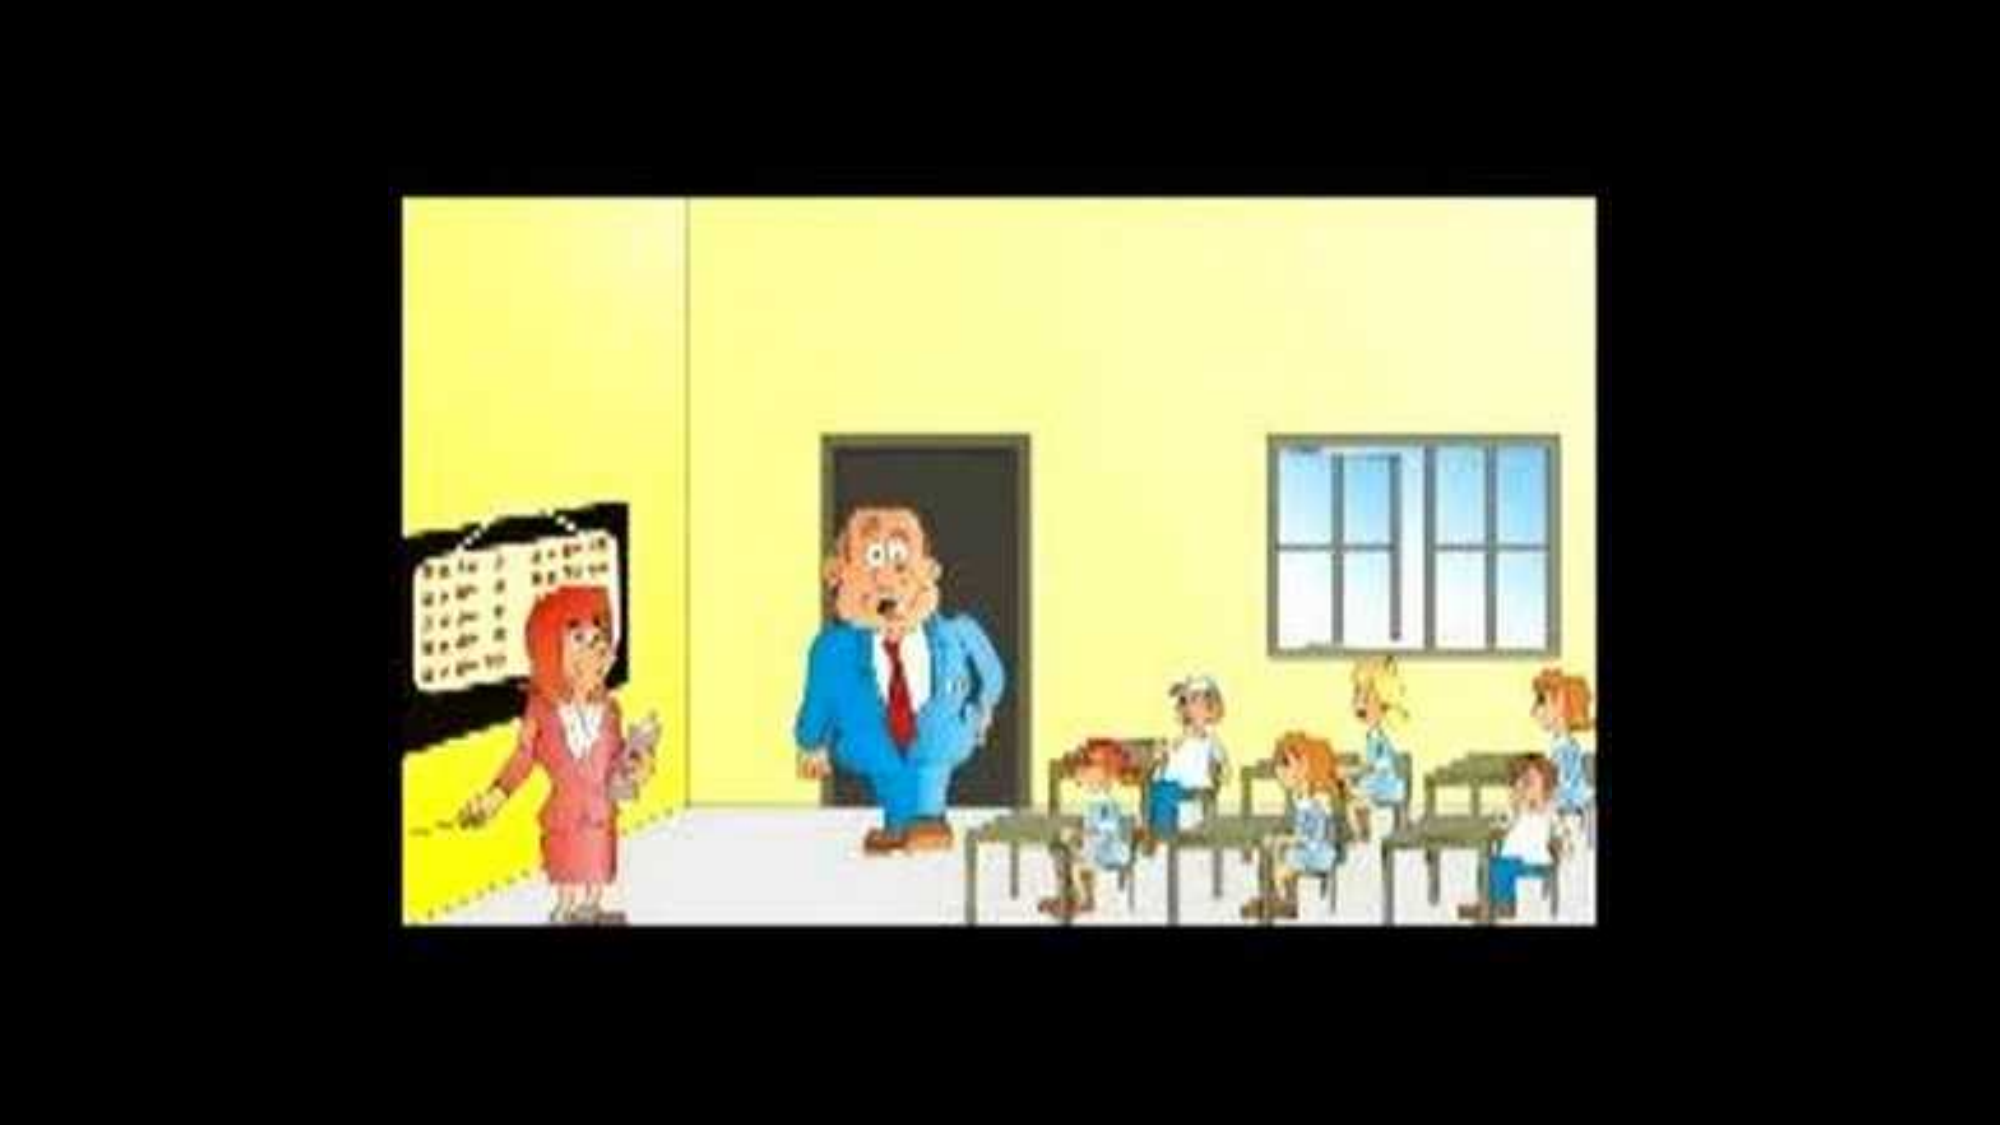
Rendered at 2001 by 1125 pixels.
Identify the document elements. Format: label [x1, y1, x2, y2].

text_box [387, 105, 1613, 1020]
